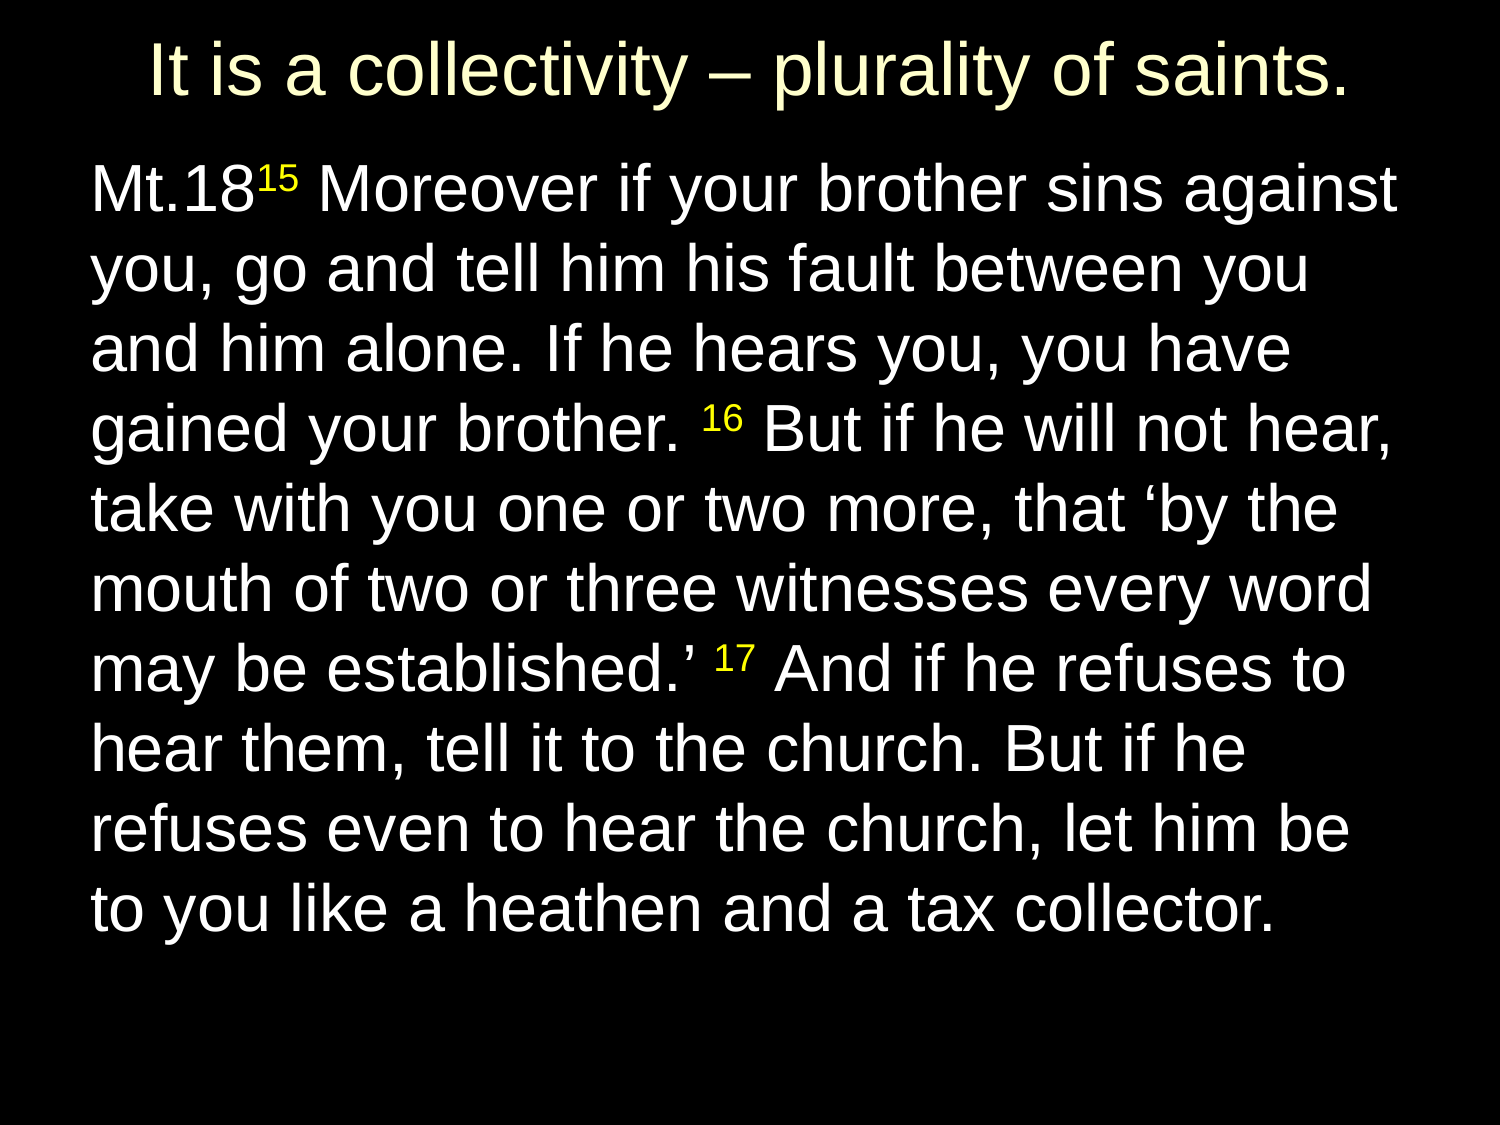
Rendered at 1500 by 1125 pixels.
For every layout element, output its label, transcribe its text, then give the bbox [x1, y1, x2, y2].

title It is a collectivity – plurality of saints. [75, 0, 1425, 130]
list Mt.1815 Moreover if your brother sins against you, go and tell him his fault between you and him alone. If he hears you, you have gained your brother. 16 But if he will not hear, take with you one or two more, that ‘by the mouth of two or three witnesses every word may be established.’ 17 And if he refuses to hear them, tell it to the church. But if he refuses even to hear the church, let him be to you like a heathen and a tax collector. [75, 137, 1425, 1063]
